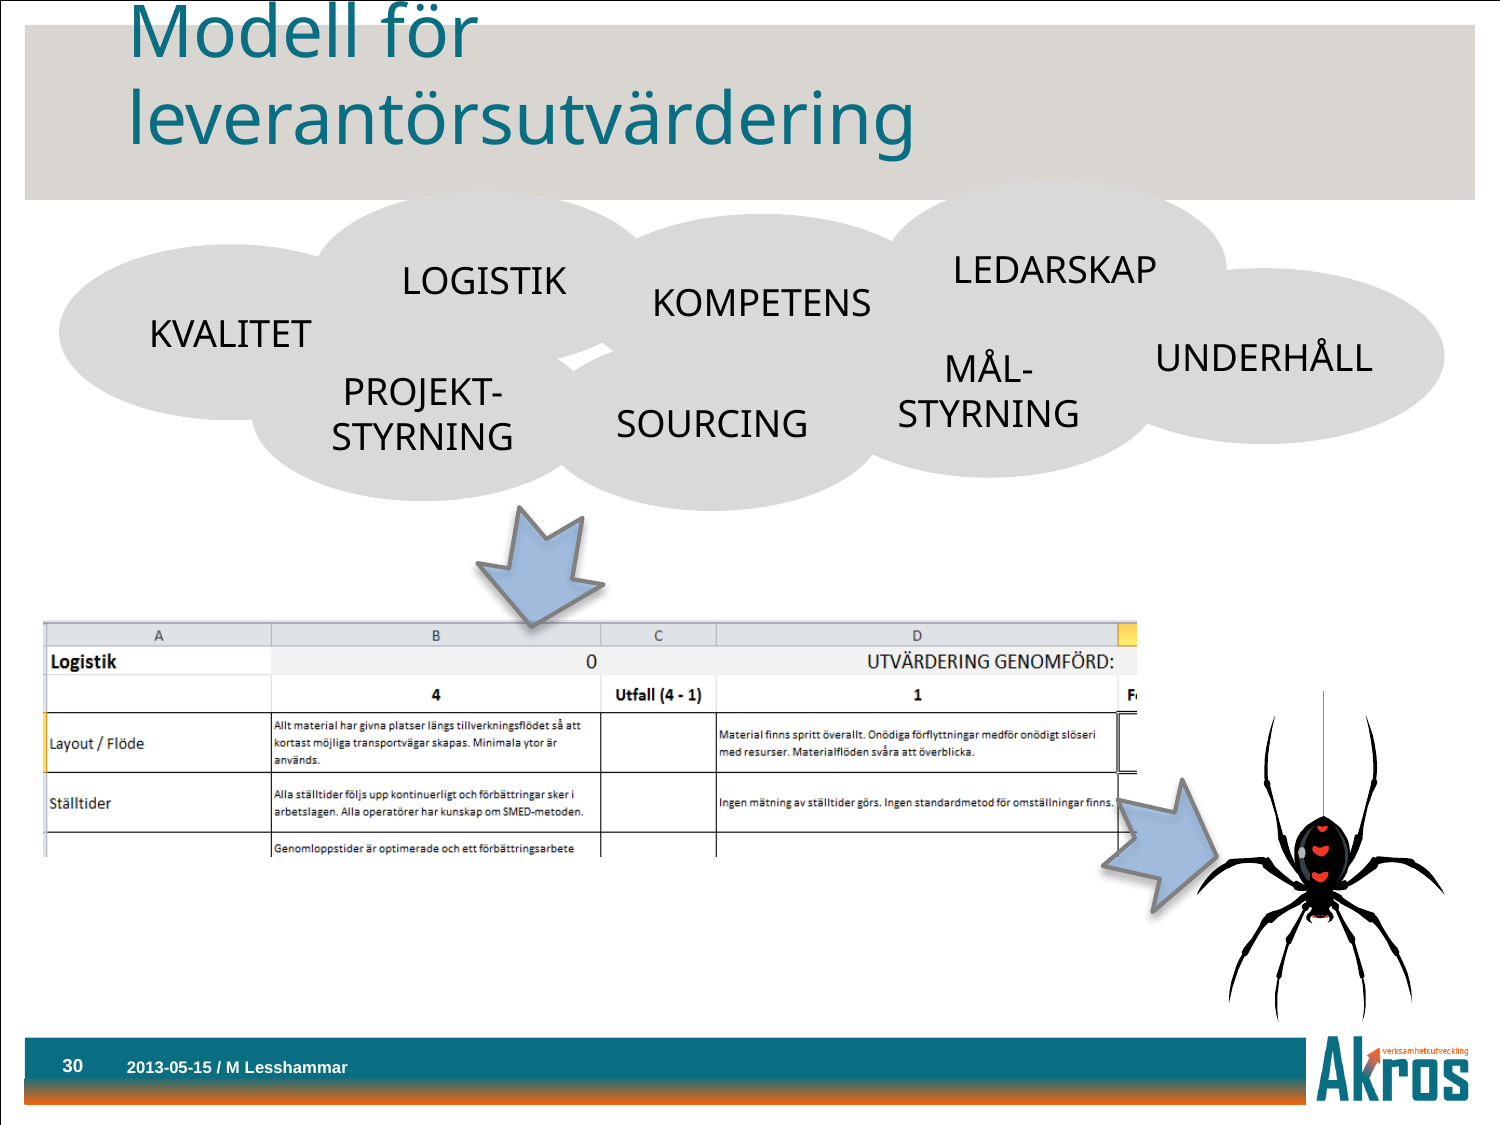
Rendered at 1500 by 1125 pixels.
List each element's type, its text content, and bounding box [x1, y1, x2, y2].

text_box [1102, 779, 1191, 913]
footer 2013-05-15 / M Lesshammar [126, 1035, 1292, 1098]
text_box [58, 179, 1445, 512]
picture [1196, 690, 1445, 1023]
picture [42, 619, 1137, 857]
title Modell för leverantörsutvärdering [112, 85, 1266, 167]
slide_number 30 [62, 1034, 113, 1097]
picture [1315, 1035, 1469, 1102]
text_box [477, 520, 604, 617]
